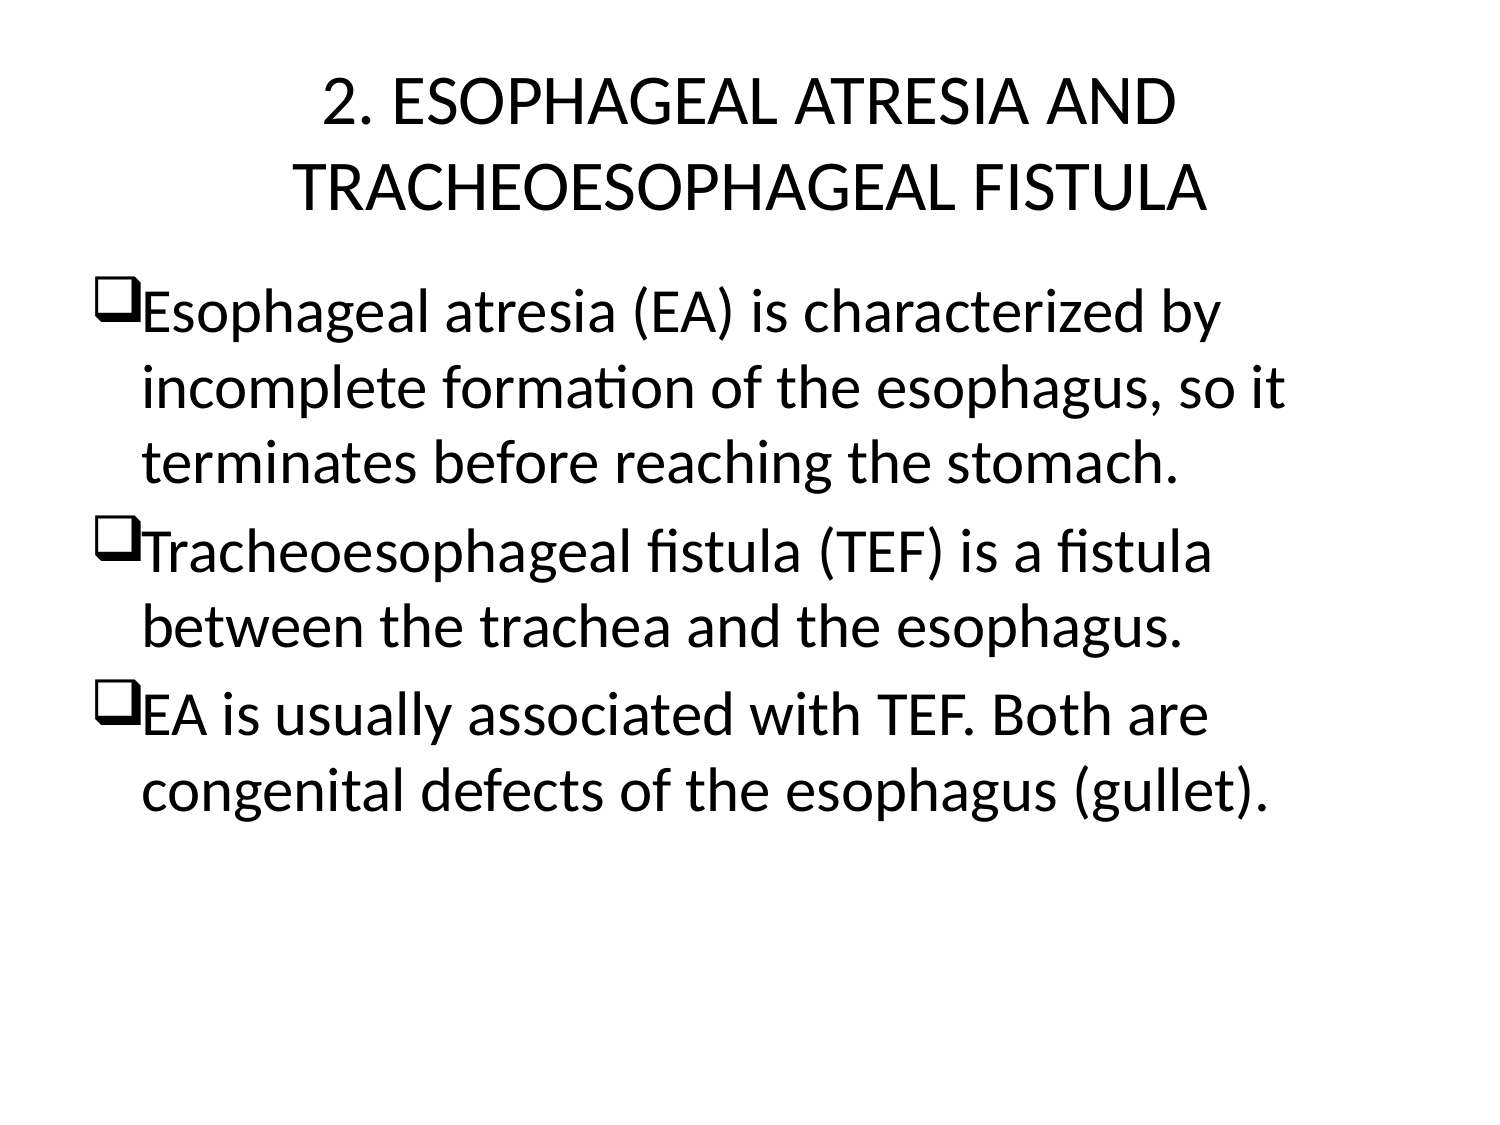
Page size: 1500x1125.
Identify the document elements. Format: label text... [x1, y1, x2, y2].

list Esophageal atresia (EA) is characterized by incomplete formation of the esophagus, so it terminates before reaching the stomach. Tracheoesophageal fistula (TEF) is a fistula between the trachea and the esophagus. EA is usually associated with TEF. Both are congenital defects of the esophagus (gullet). [75, 262, 1425, 1005]
title 2. ESOPHAGEAL ATRESIA AND TRACHEOESOPHAGEAL FISTULA [75, 45, 1425, 233]
